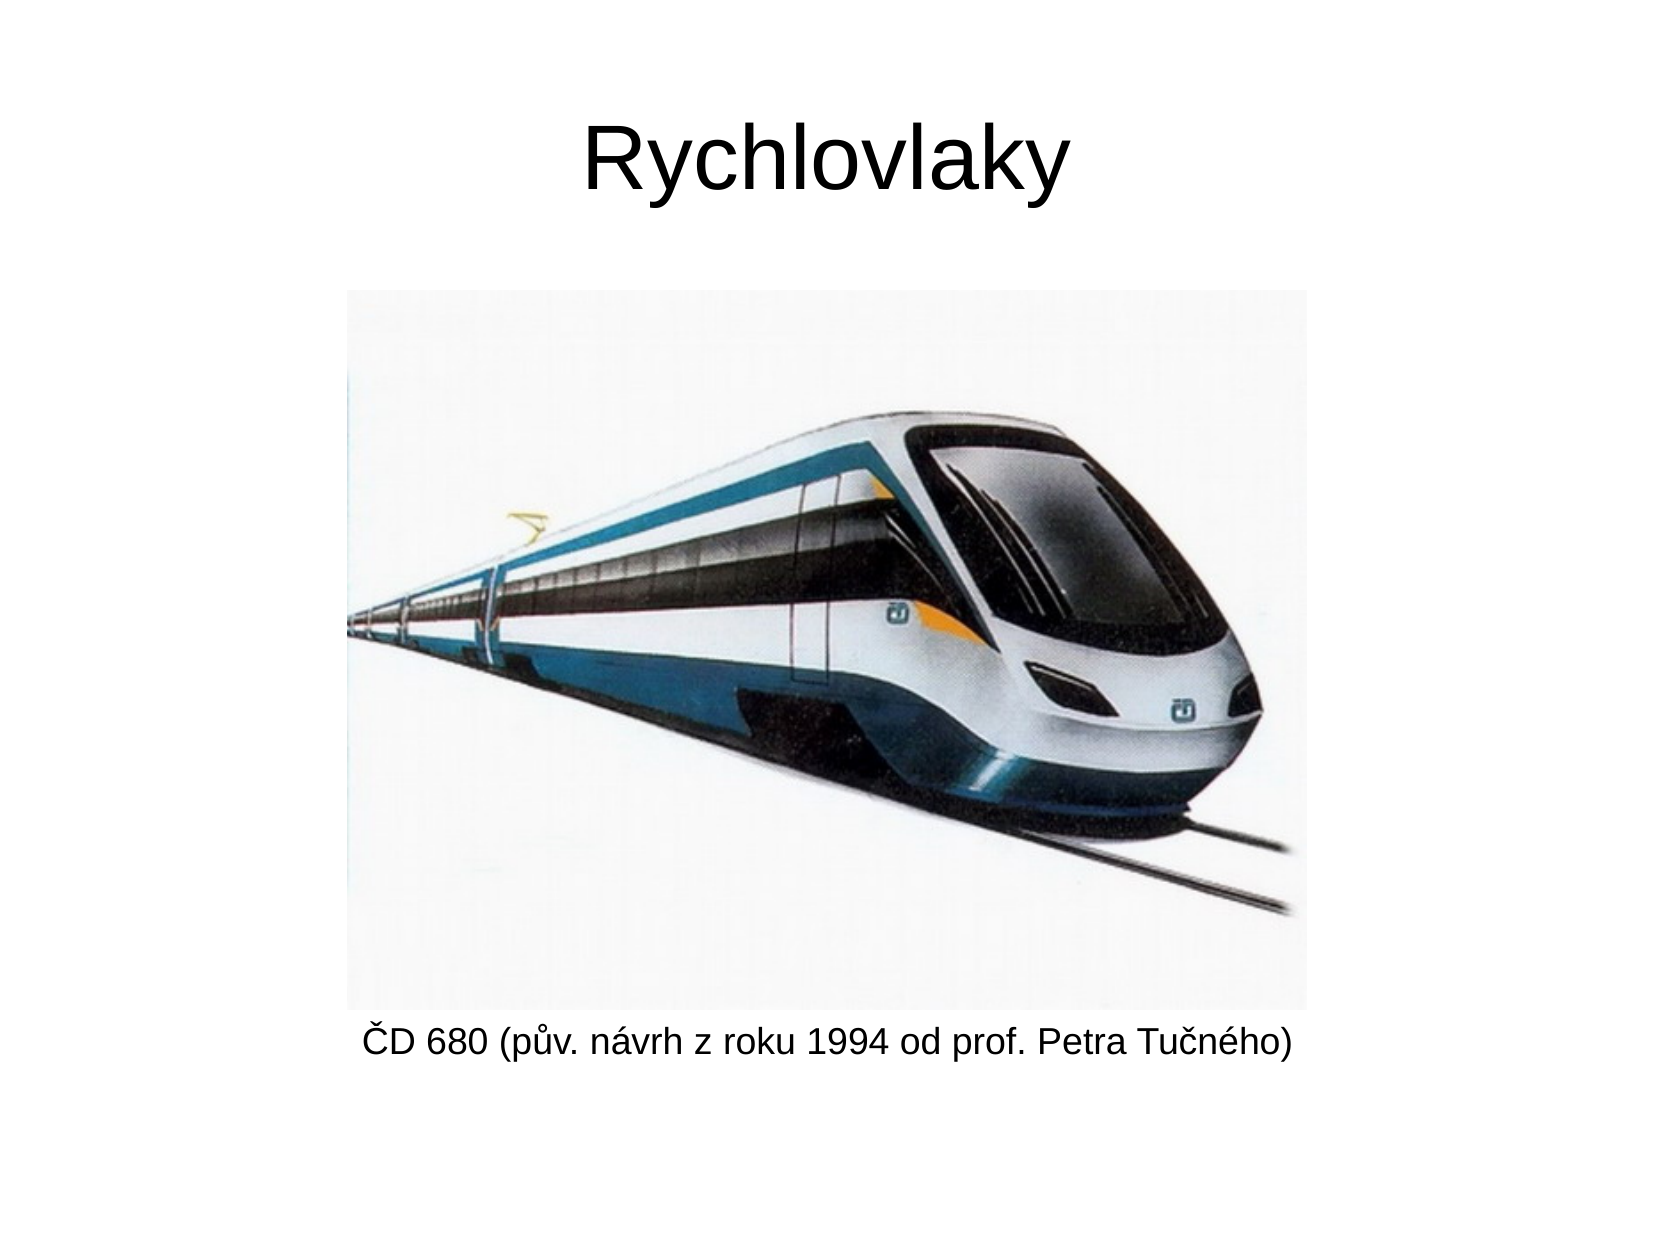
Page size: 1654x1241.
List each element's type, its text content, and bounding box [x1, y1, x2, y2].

text_box ČD 680 (pův. návrh z roku 1994 od prof. Petra Tučného) [347, 1015, 1309, 1067]
picture [346, 289, 1307, 1010]
text_box Rychlovlaky [82, 49, 1571, 257]
